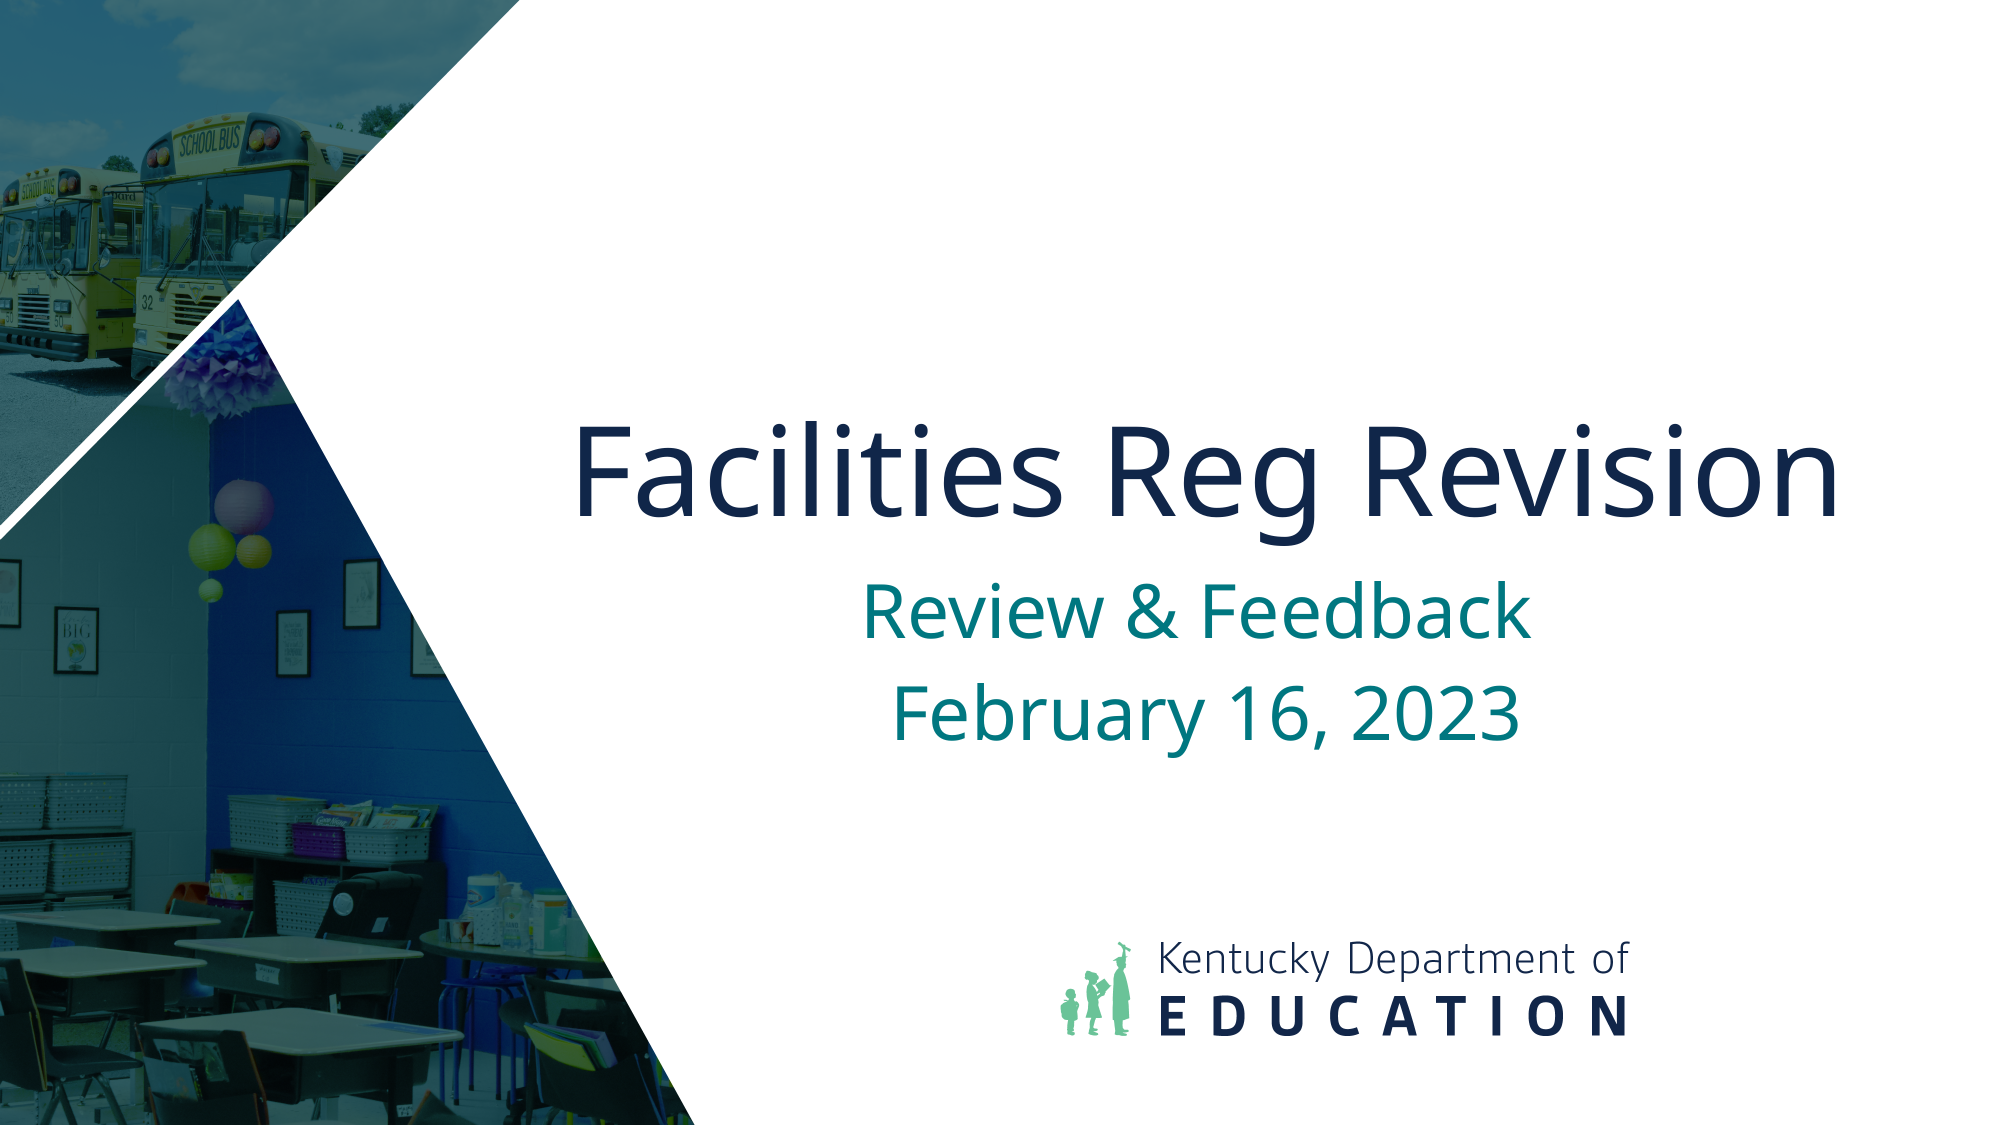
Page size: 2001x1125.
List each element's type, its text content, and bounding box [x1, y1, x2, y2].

picture [0, 0, 2001, 1125]
subtitle Review & Feedback February 16, 2023 [456, 566, 1957, 838]
title Facilities Reg Revision [456, 159, 1957, 552]
